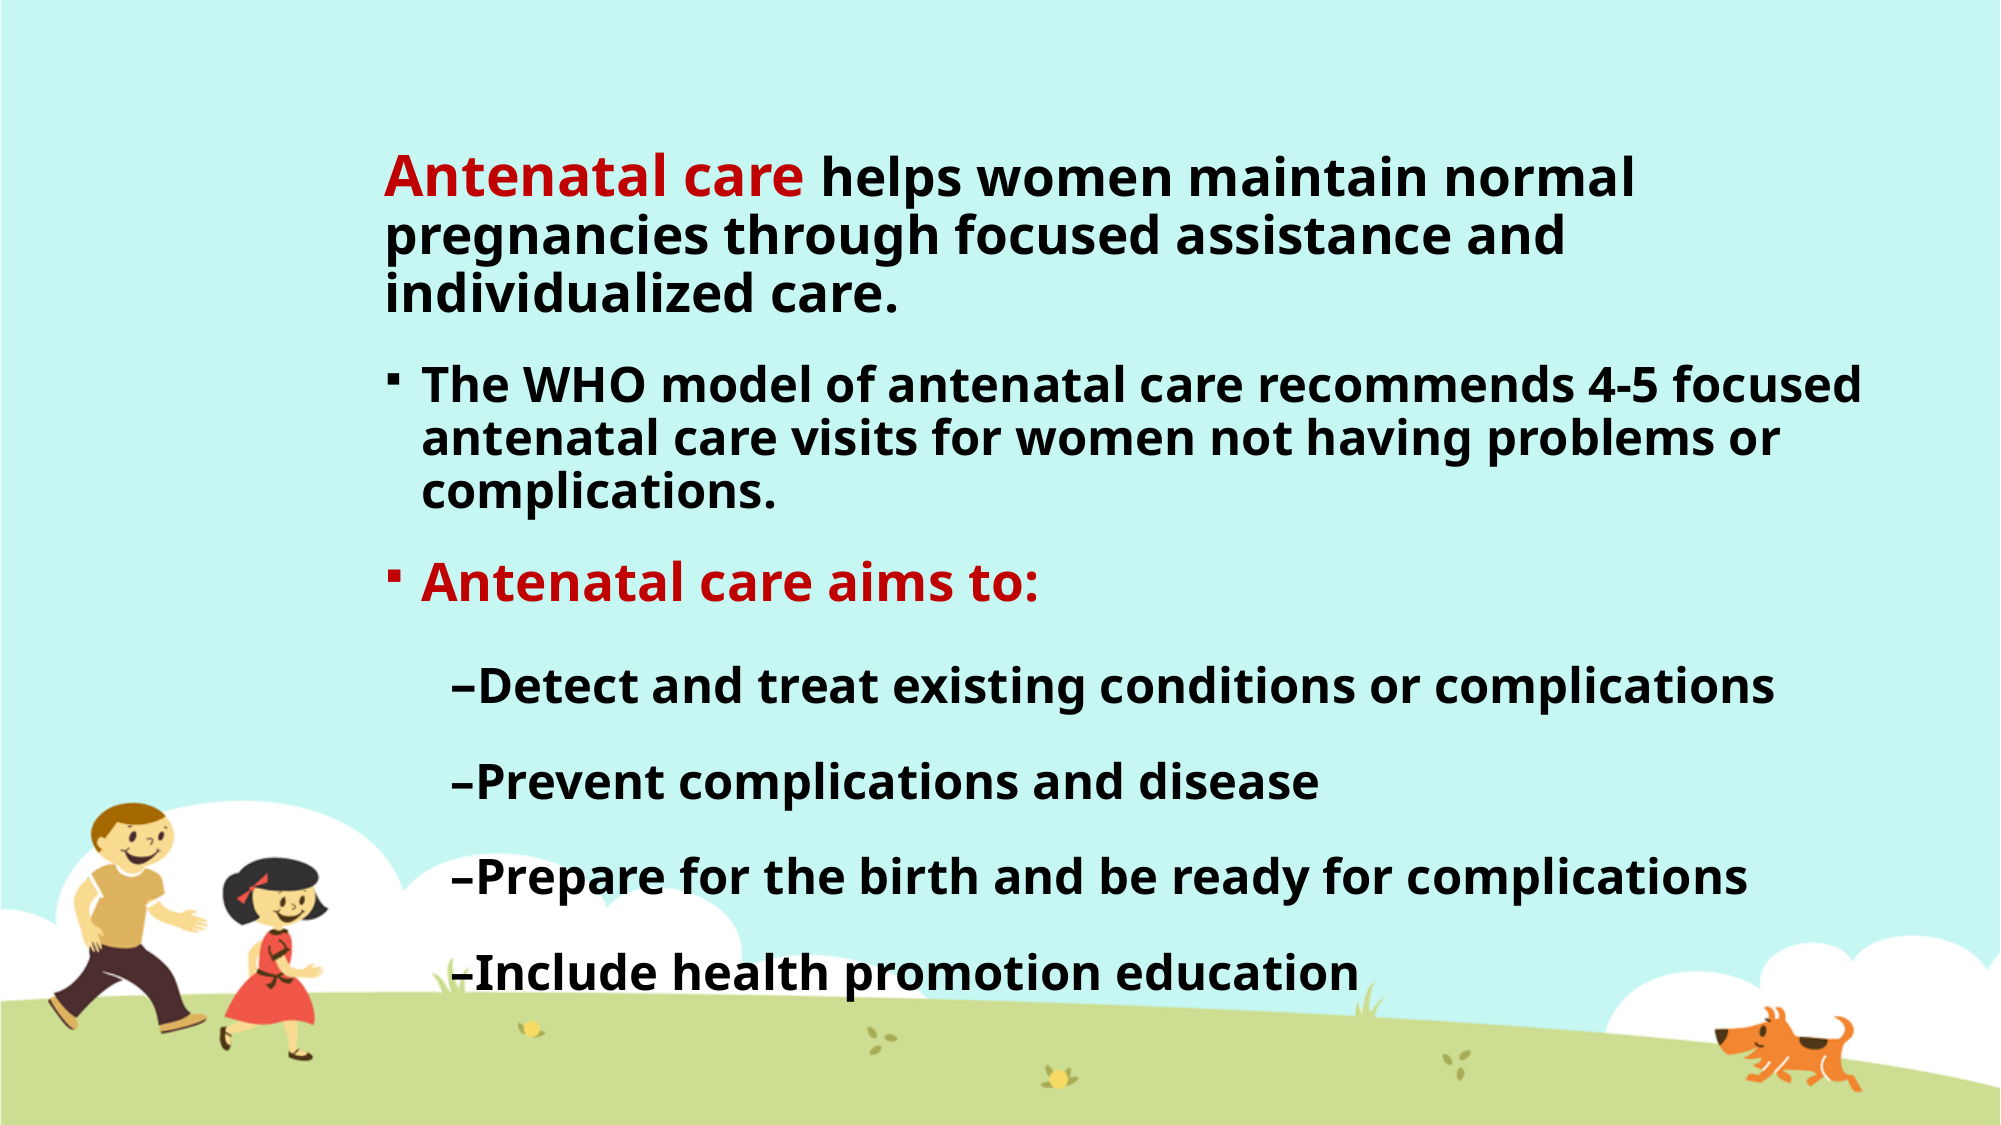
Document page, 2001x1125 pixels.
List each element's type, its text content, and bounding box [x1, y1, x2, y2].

picture [0, 0, 2001, 1125]
list Antenatal care helps women maintain normal pregnancies through focused assistance and individualized care. The WHO model of antenatal care recommends 4-5 focused antenatal care visits for women not having problems or complications. Antenatal care aims to: –Detect and treat existing conditions or complications –Prevent complications and disease –Prepare for the birth and be ready for complications –Include health promotion education [362, 53, 1900, 1015]
